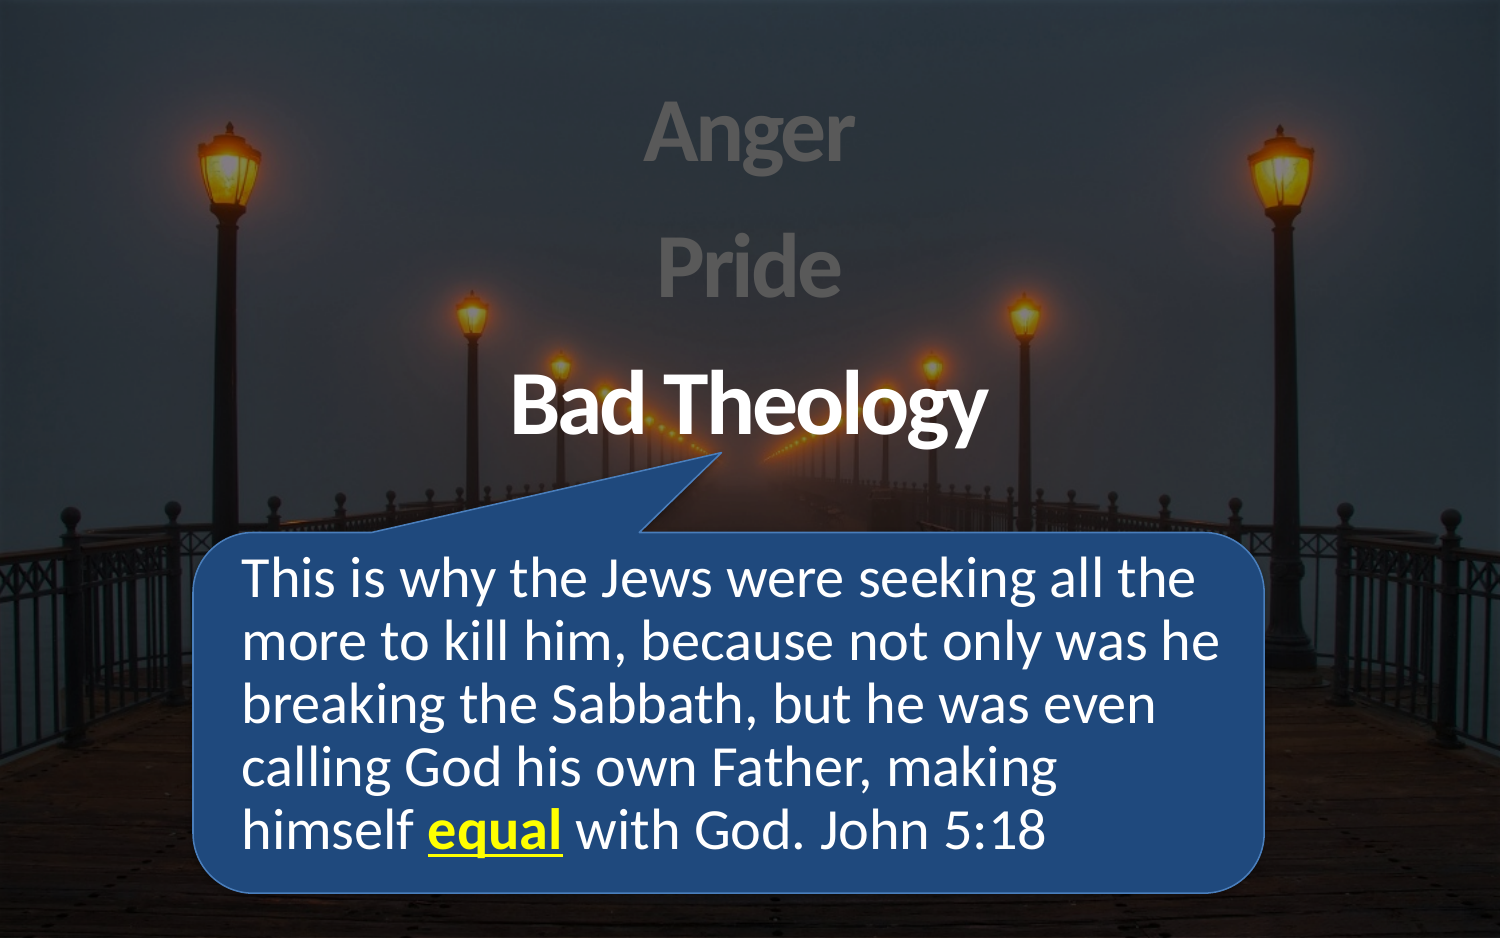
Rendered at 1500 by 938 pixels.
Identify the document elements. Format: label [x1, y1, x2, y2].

picture [0, 0, 1500, 938]
text_box [192, 532, 1265, 894]
